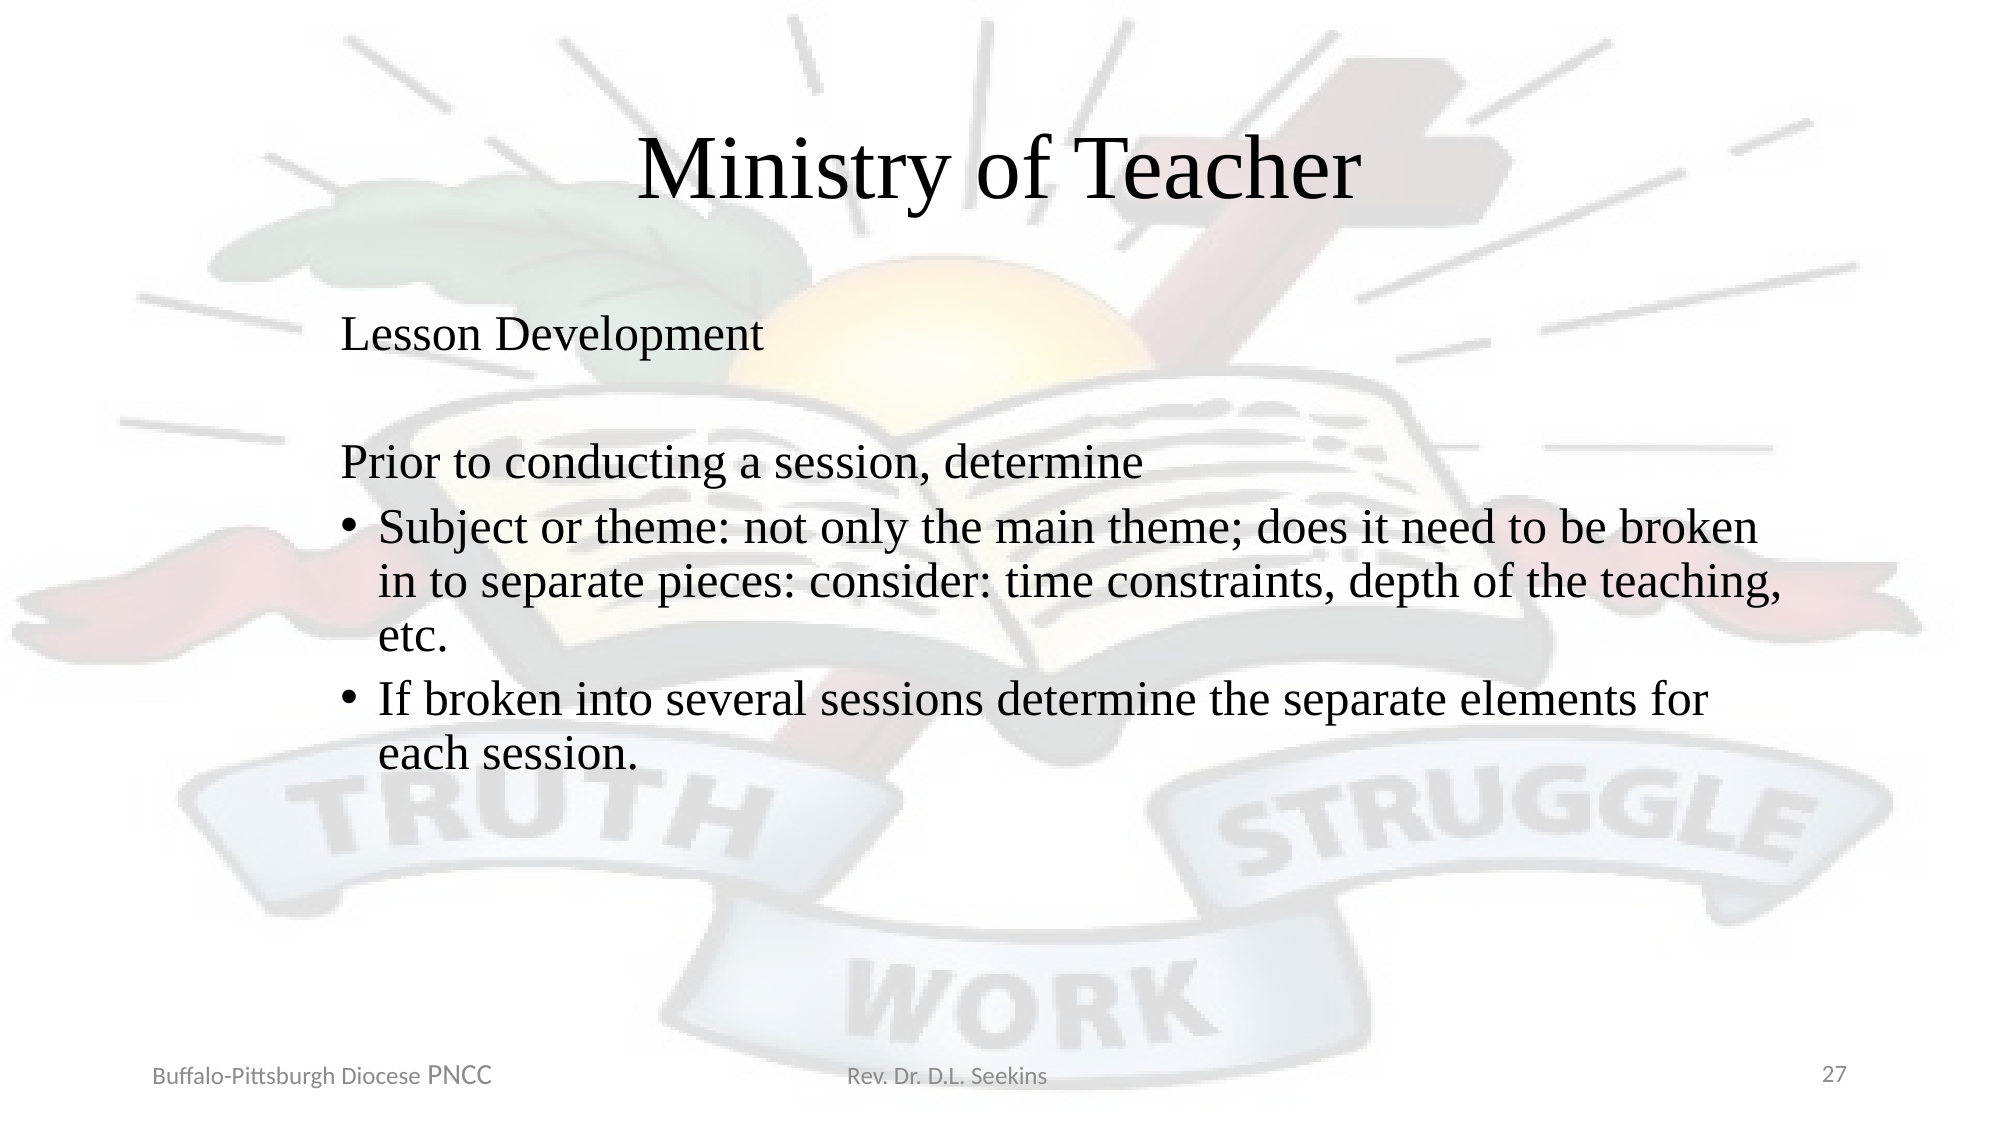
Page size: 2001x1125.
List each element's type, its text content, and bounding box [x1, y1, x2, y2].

title Ministry of Teacher [137, 59, 1863, 278]
footer Buffalo-Pittsburgh Diocese PNCC Rev. Dr. D.L. Seekins [137, 1042, 1412, 1103]
list Lesson Development Prior to conducting a session, determine Subject or theme: not only the main theme; does it need to be broken in to separate pieces: consider: time constraints, depth of the teaching, etc. If broken into several sessions determine the separate elements for each session. [250, 299, 1824, 972]
slide_number 27 [1412, 1042, 1863, 1103]
